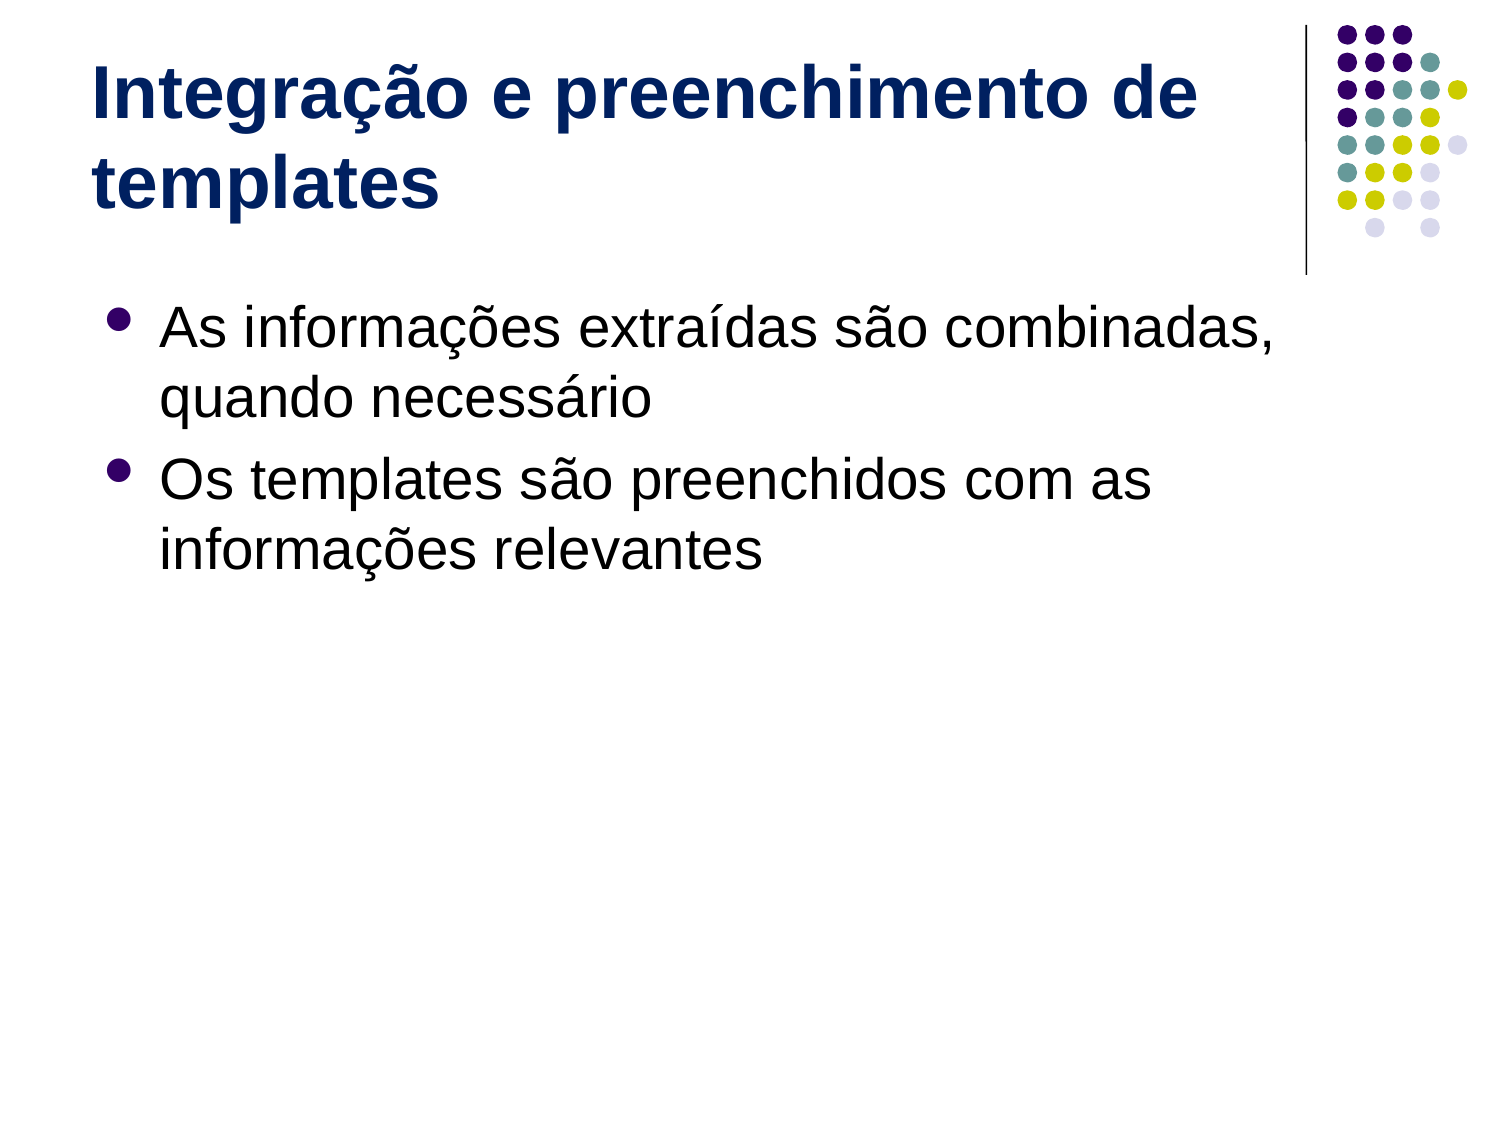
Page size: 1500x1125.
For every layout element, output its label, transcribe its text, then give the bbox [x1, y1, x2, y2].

list As informações extraídas são combinadas, quando necessário Os templates são preenchidos com as informações relevantes [88, 281, 1426, 1006]
title Integração e preenchimento de templates [76, 77, 1315, 232]
